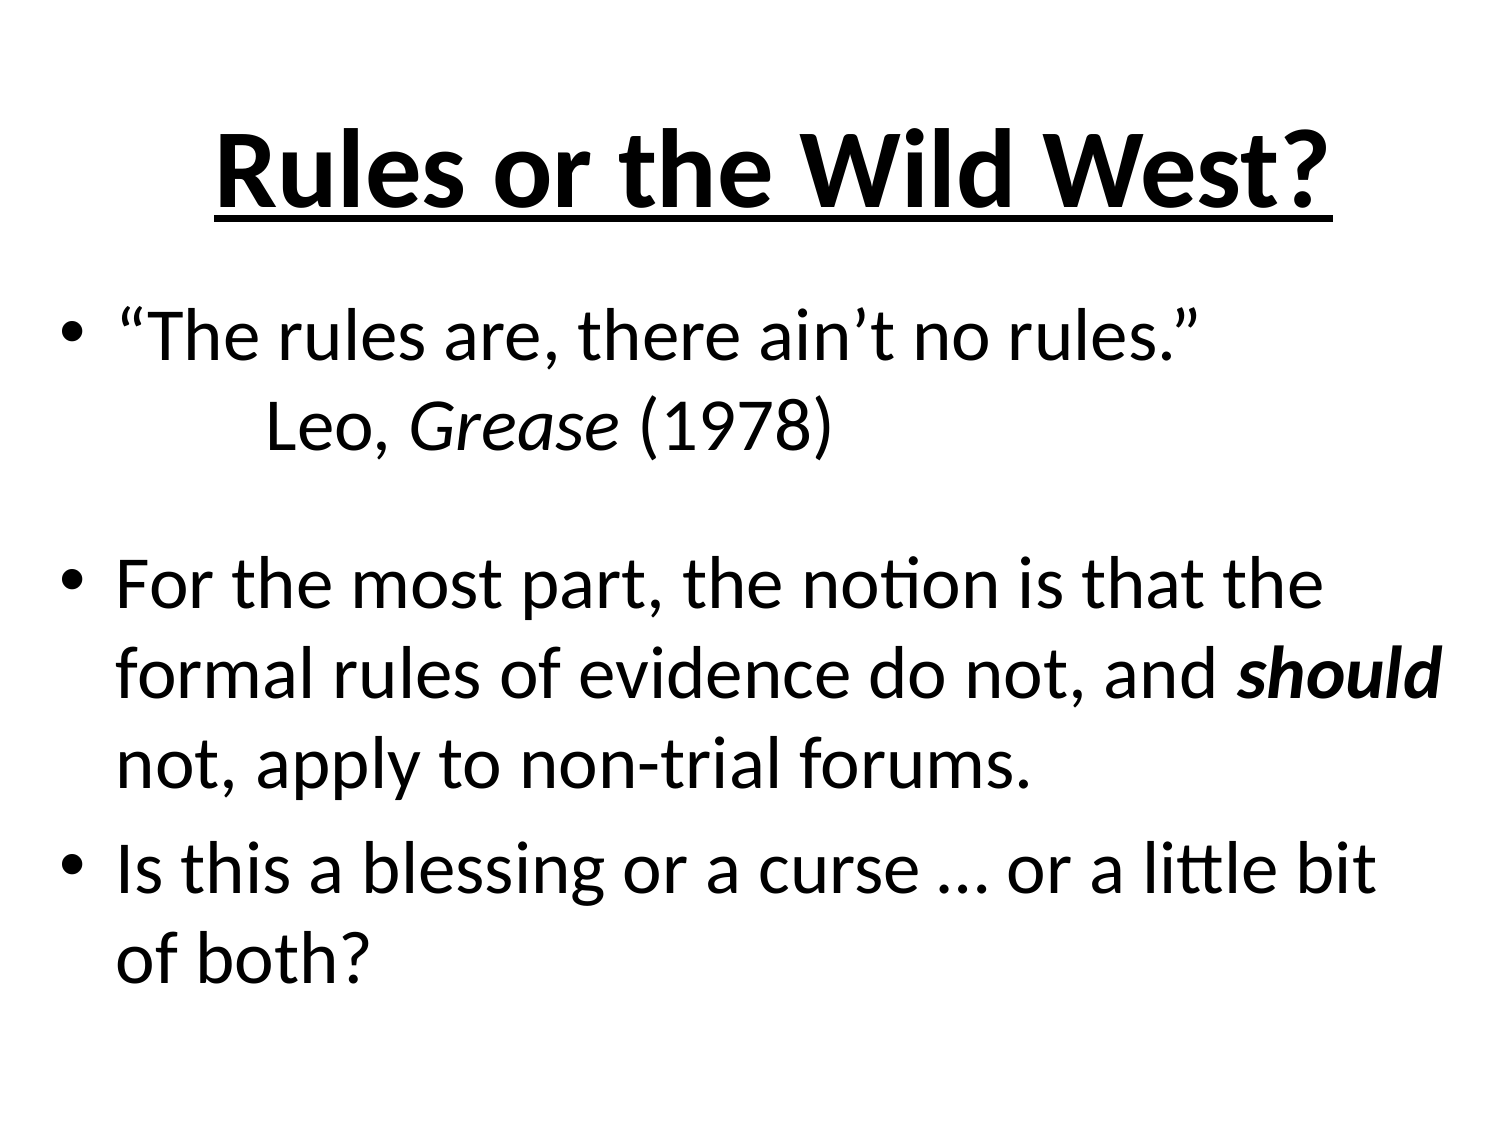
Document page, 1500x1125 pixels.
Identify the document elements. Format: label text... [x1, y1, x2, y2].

list “The rules are, there ain’t no rules.” Leo, Grease (1978) For the most part, the notion is that the formal rules of evidence do not, and should not, apply to non-trial forums. Is this a blessing or a curse … or a little bit of both? [44, 278, 1466, 1005]
title Rules or the Wild West? [73, 68, 1474, 257]
